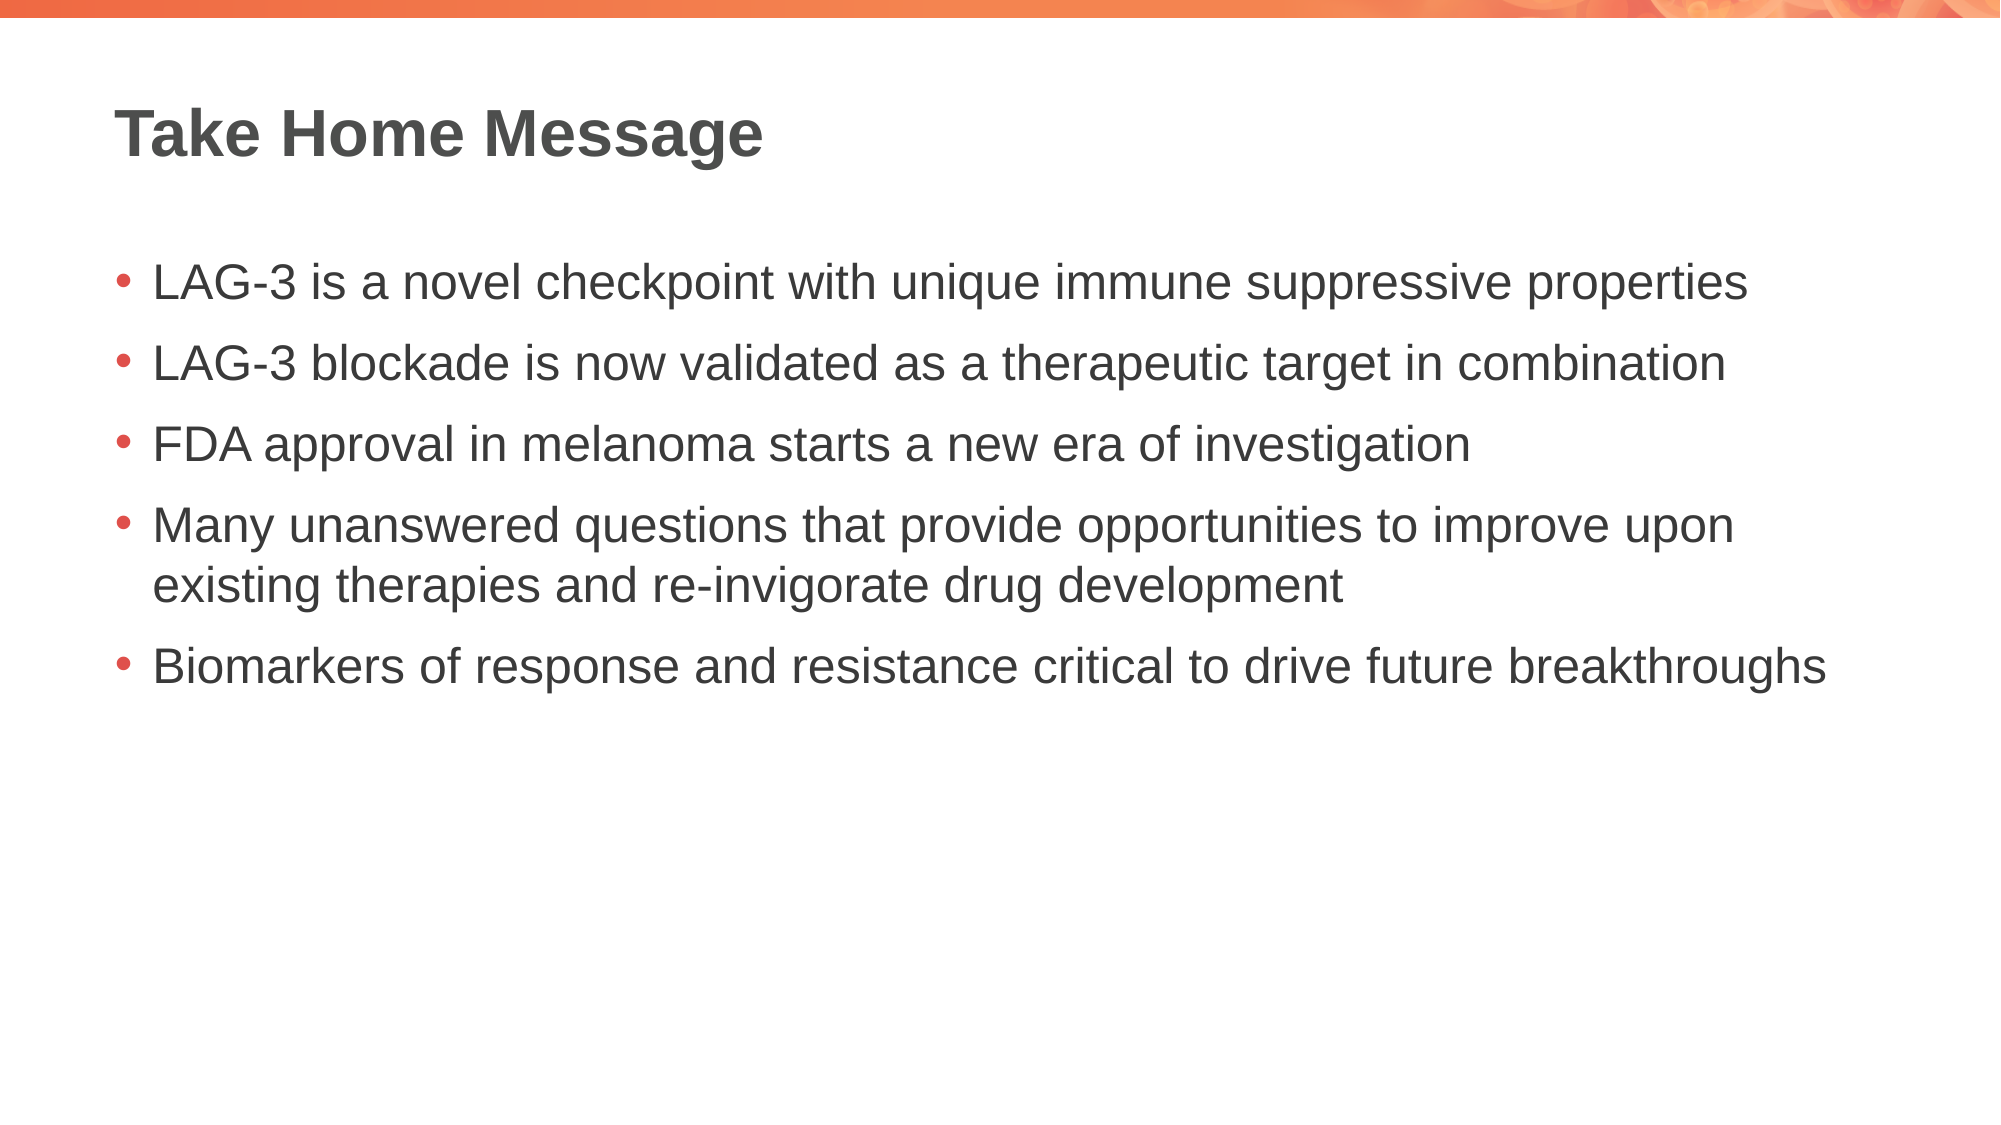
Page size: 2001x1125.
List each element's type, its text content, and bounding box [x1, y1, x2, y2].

list LAG-3 is a novel checkpoint with unique immune suppressive properties LAG-3 blockade is now validated as a therapeutic target in combination FDA approval in melanoma starts a new era of investigation Many unanswered questions that provide opportunities to improve upon existing therapies and re-invigorate drug development Biomarkers of response and resistance critical to drive future breakthroughs [99, 242, 1863, 1018]
picture [0, 0, 2000, 18]
title Take Home Message [99, 32, 1863, 228]
